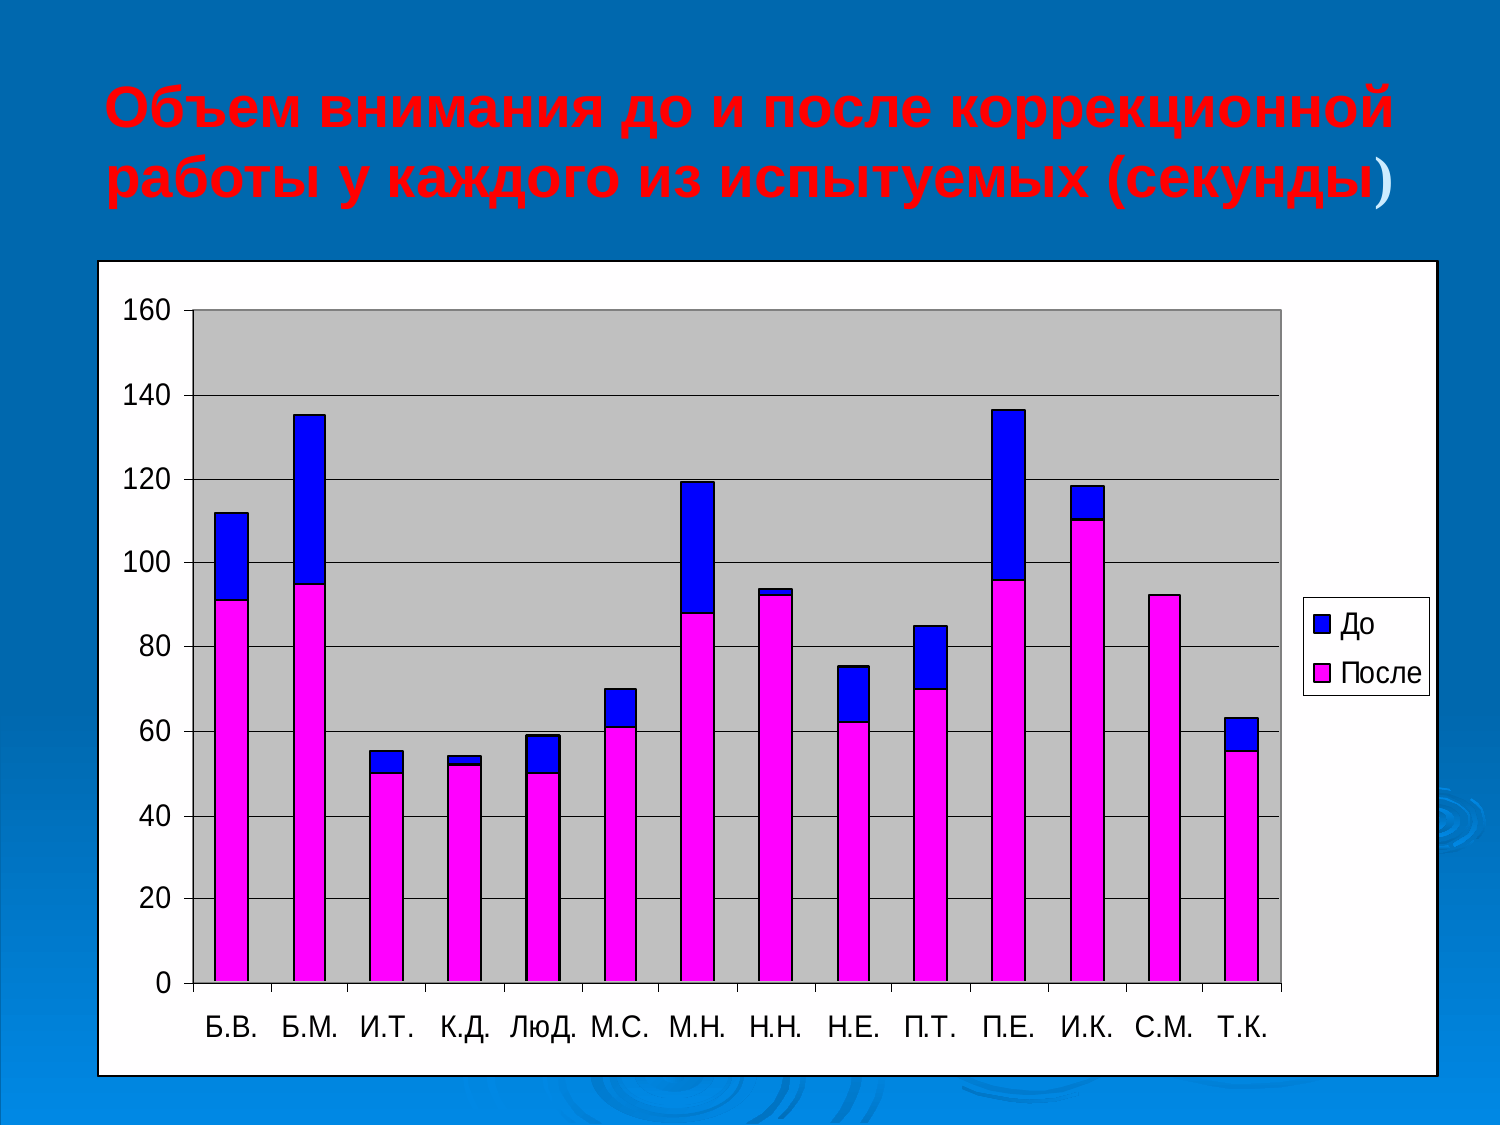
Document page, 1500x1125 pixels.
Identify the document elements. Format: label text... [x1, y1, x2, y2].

title Объем внимания до и после коррекционной работы у каждого из испытуемых (секунды) [74, 45, 1426, 233]
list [87, 249, 1451, 1088]
